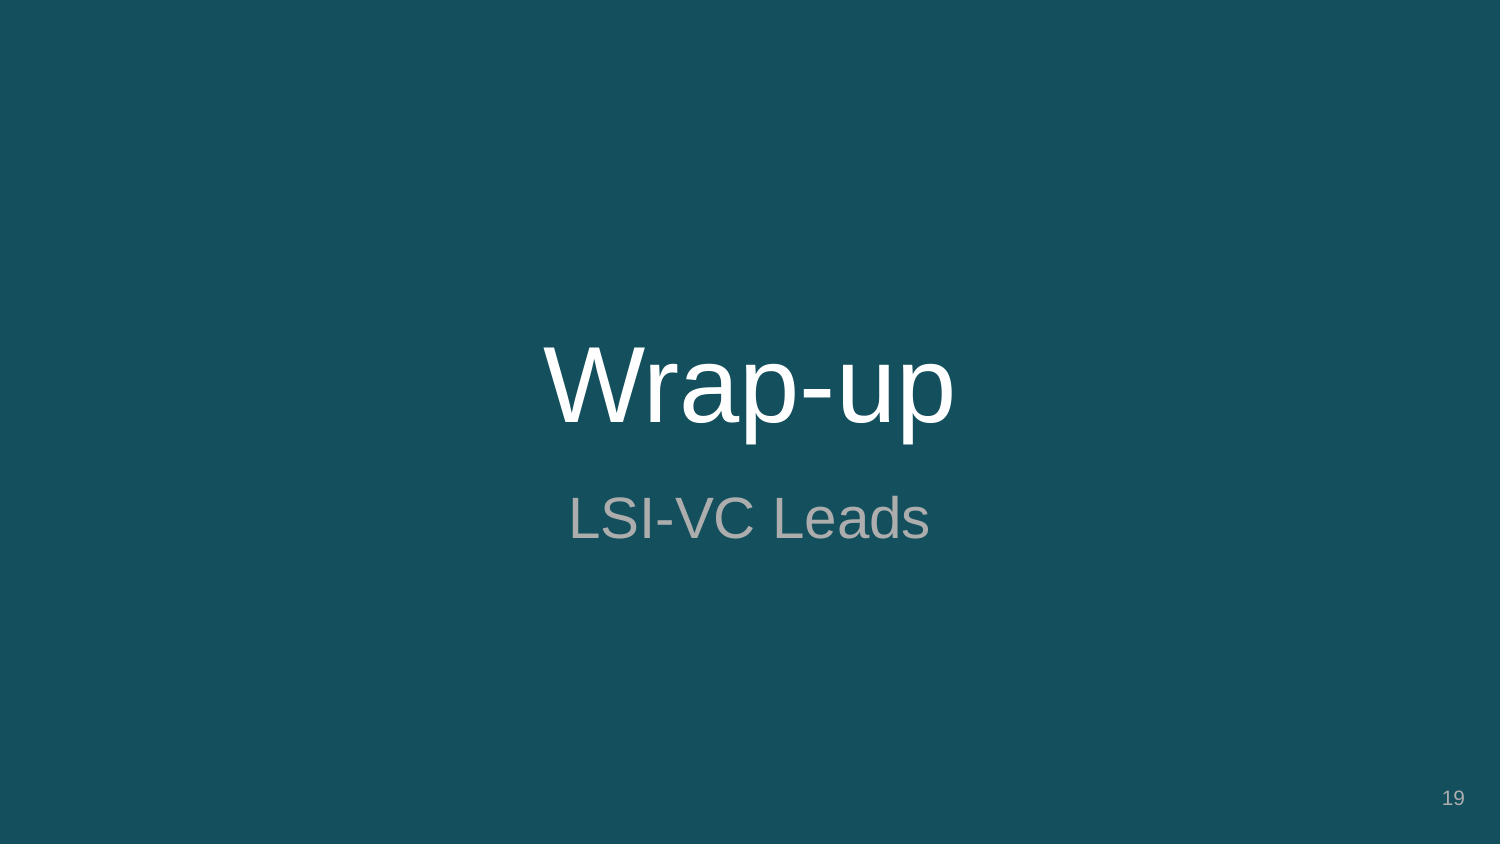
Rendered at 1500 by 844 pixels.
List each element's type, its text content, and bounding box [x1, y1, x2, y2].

title Wrap-up [51, 122, 1449, 459]
subtitle LSI-VC Leads [51, 464, 1449, 595]
slide_number ‹#› [1389, 764, 1480, 830]
